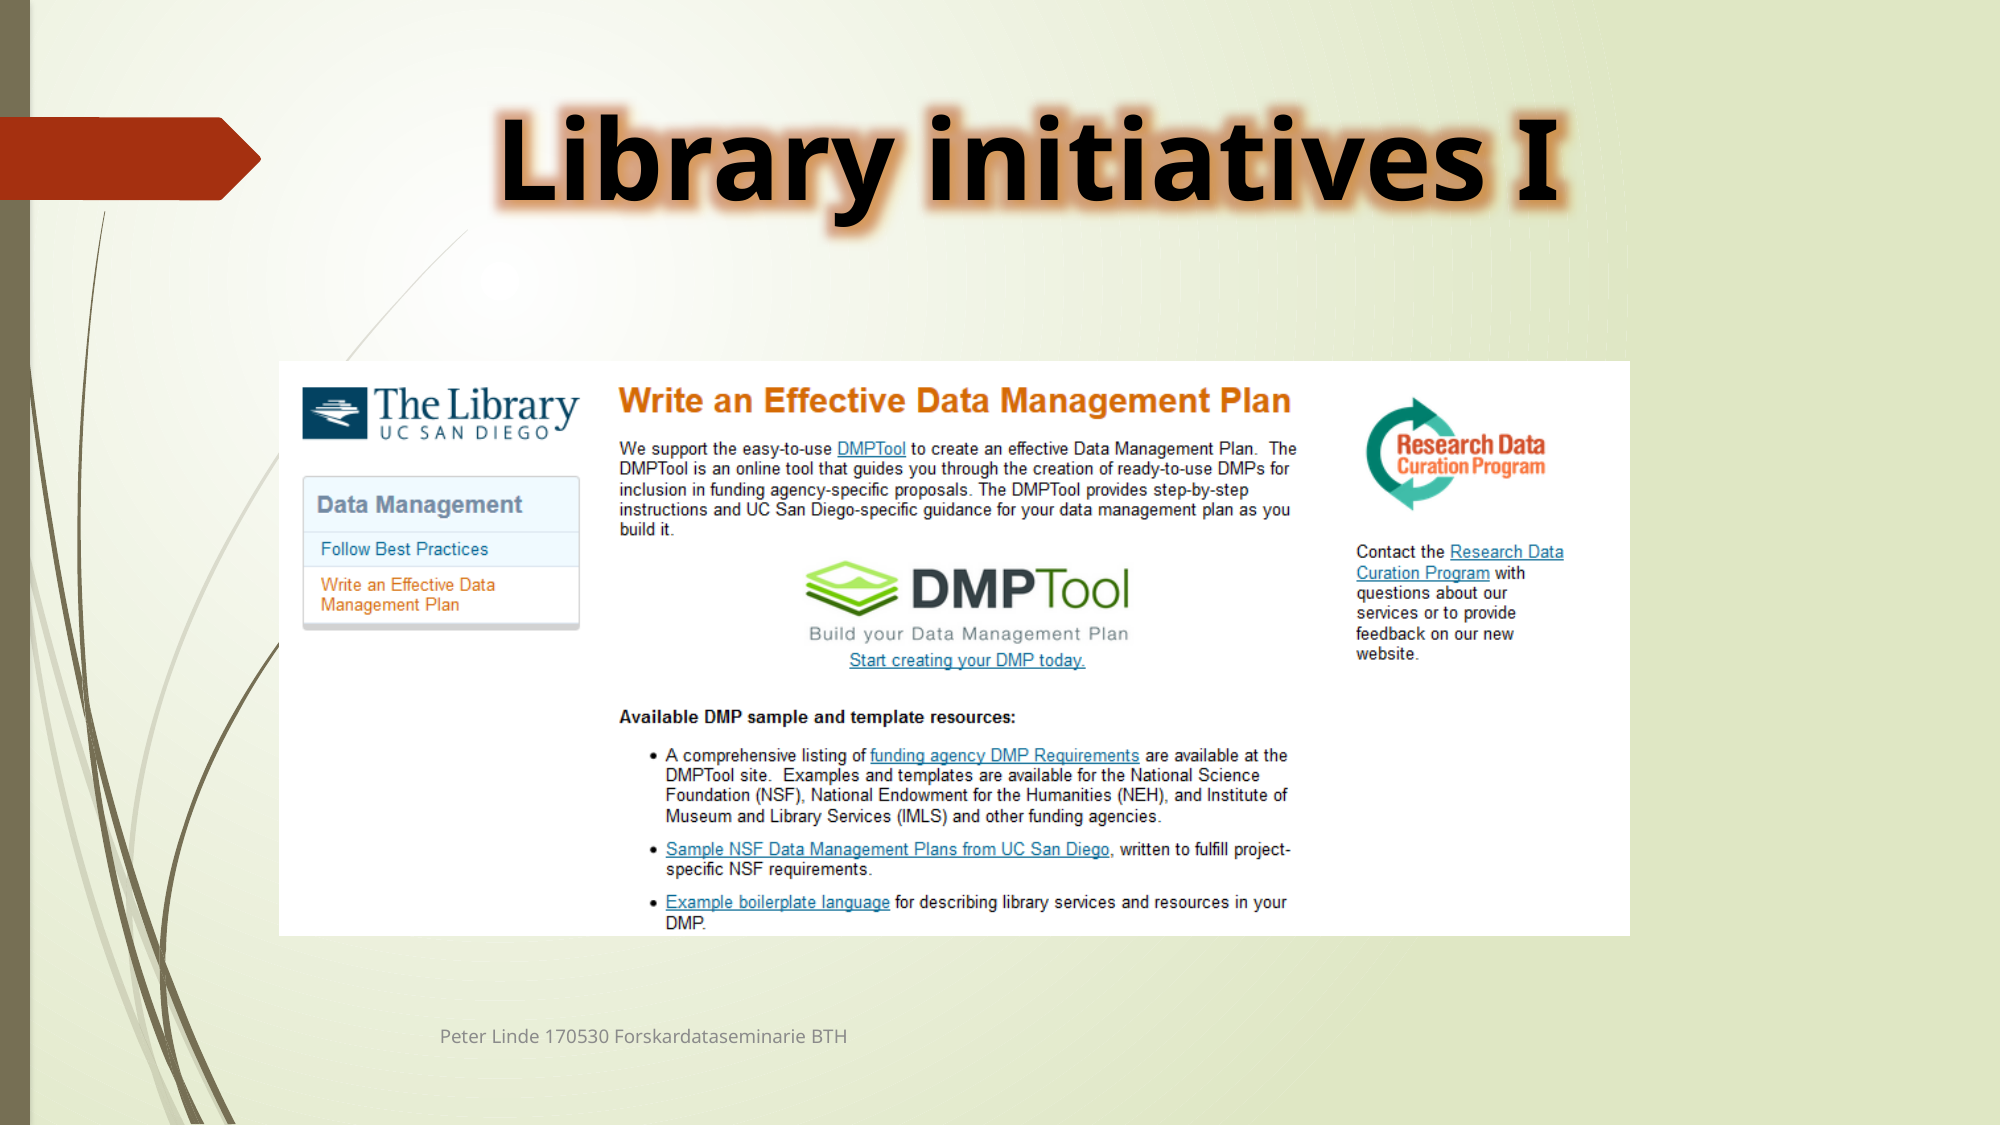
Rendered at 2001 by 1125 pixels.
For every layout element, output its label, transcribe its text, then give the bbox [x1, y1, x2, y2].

text_box Library initiatives I [480, 80, 1576, 230]
footer Peter Linde 170530 Forskardataseminarie BTH [424, 1006, 1675, 1067]
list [279, 361, 1630, 936]
